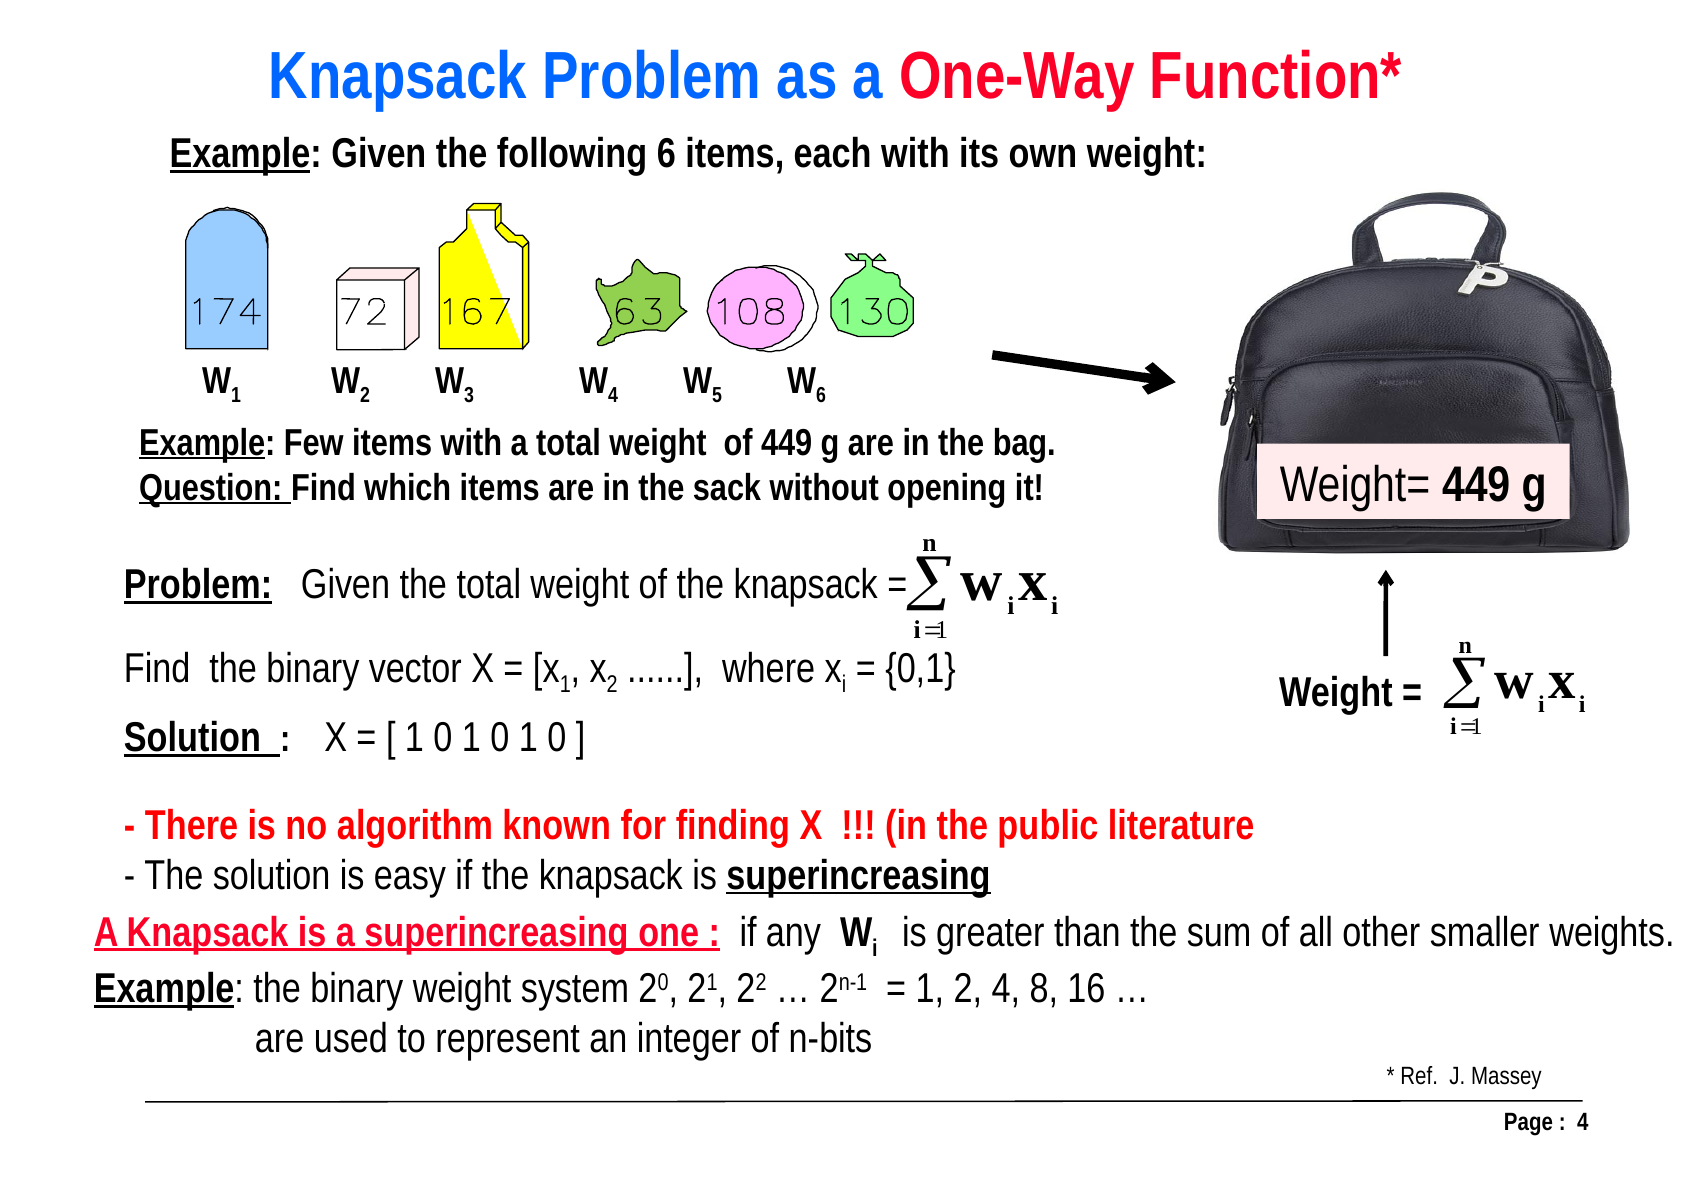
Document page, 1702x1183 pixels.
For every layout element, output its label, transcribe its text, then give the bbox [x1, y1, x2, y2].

text_box Example: Few items with a total weight of 449 g are in the bag. Question: Find which items are in the sack without opening it! [124, 409, 986, 516]
text_box Knapsack Problem as a One-Way Function* [253, 23, 1419, 119]
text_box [899, 522, 1073, 648]
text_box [991, 188, 1634, 558]
text_box * Ref. J. Massey [1371, 1052, 1600, 1098]
text_box Problem: Given the total weight of the knapsack = Find the binary vector X = [x1, x2 ......], where xi = {0,1} Solution : X = [ 1 0 1 0 1 0 ] - There is no algorithm known for finding X !!! (in the public literature - The solution is easy if the knapsack is superincreasing [109, 549, 1486, 896]
text_box A Knapsack is a superincreasing one : if any Wi is greater than the sum of all other smaller weights. Example: the binary weight system 20, 21, 22 … 2n-1 = 1, 2, 4, 8, 16 … are used to represent an integer of n-bits [78, 896, 1698, 1069]
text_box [147, 118, 1231, 412]
text_box Weight = [1264, 656, 1433, 747]
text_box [1437, 626, 1599, 744]
